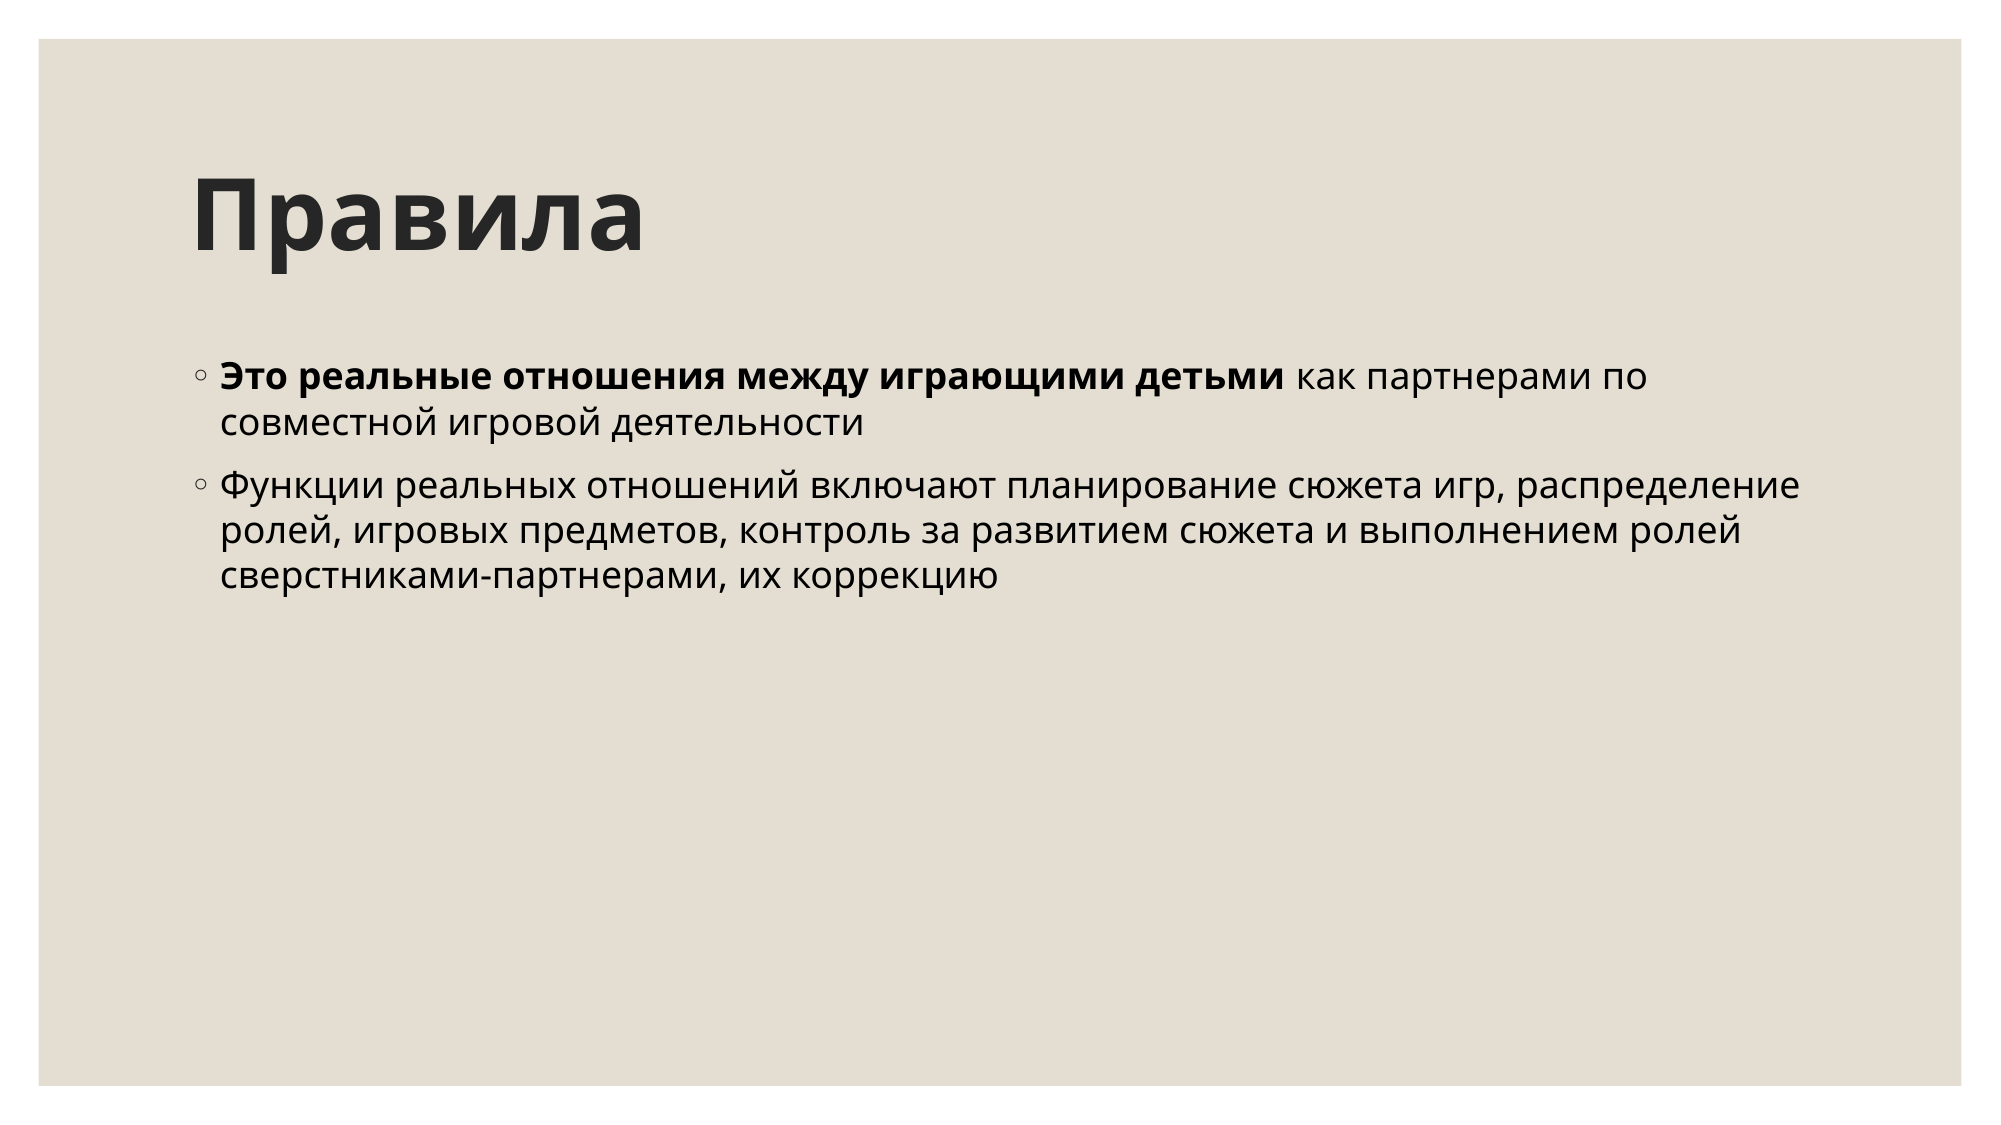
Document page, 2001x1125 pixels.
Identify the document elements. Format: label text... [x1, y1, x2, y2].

list Это реальные отношения между играющими детьми как партнерами по совместной игровой деятельности Функции реальных отношений включают планирование сюжета игр, распределение ролей, игровых предметов, контроль за развитием сюжета и выполнением ролей сверстниками-партнерами, их коррекцию [174, 345, 1825, 990]
title Правила [174, 105, 1825, 331]
